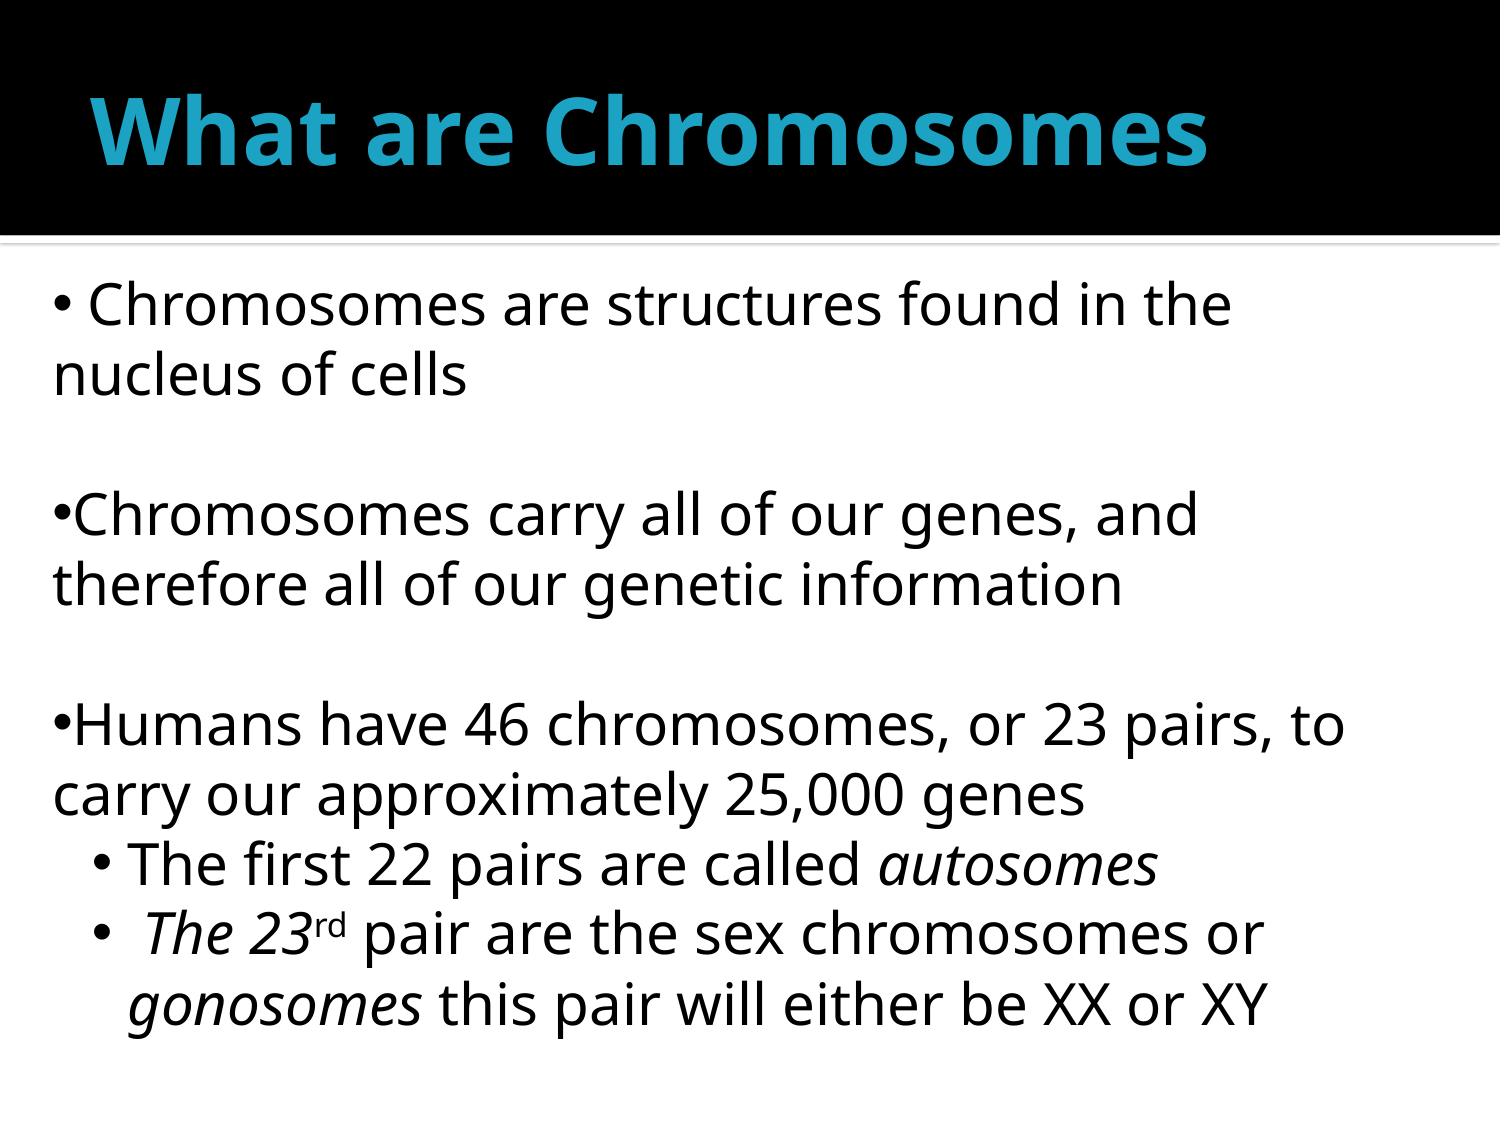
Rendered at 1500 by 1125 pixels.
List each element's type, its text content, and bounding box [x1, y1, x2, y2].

text_box Chromosomes are structures found in the nucleus of cells Chromosomes carry all of our genes, and therefore all of our genetic information Humans have 46 chromosomes, or 23 pairs, to carry our approximately 25,000 genes The first 22 pairs are called autosomes The 23rd pair are the sex chromosomes or gonosomes this pair will either be XX or XY [37, 259, 1475, 1045]
title What are Chromosomes [75, 25, 1425, 231]
